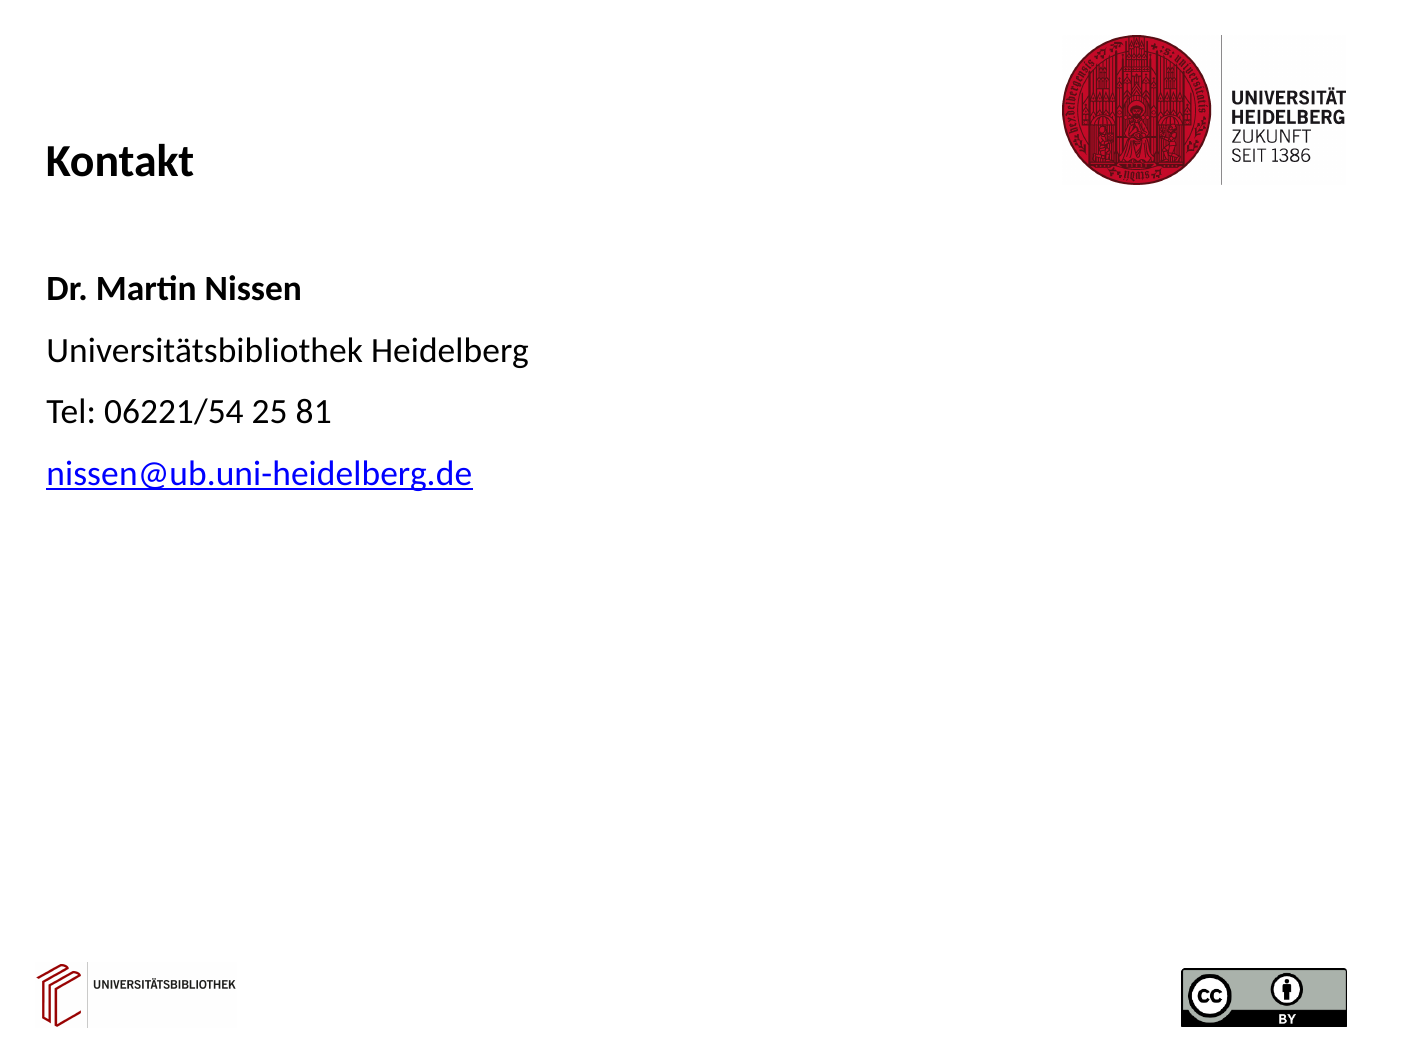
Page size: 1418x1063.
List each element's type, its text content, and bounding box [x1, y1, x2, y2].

picture [35, 962, 237, 1028]
text_box Kontakt [31, 117, 1052, 251]
list Dr. Martin Nissen Universitätsbibliothek Heidelberg Tel: 06221/54 25 81 nissen@ub.uni-heidelberg.de [46, 264, 1134, 866]
picture [1181, 968, 1347, 1027]
picture [1062, 35, 1346, 185]
